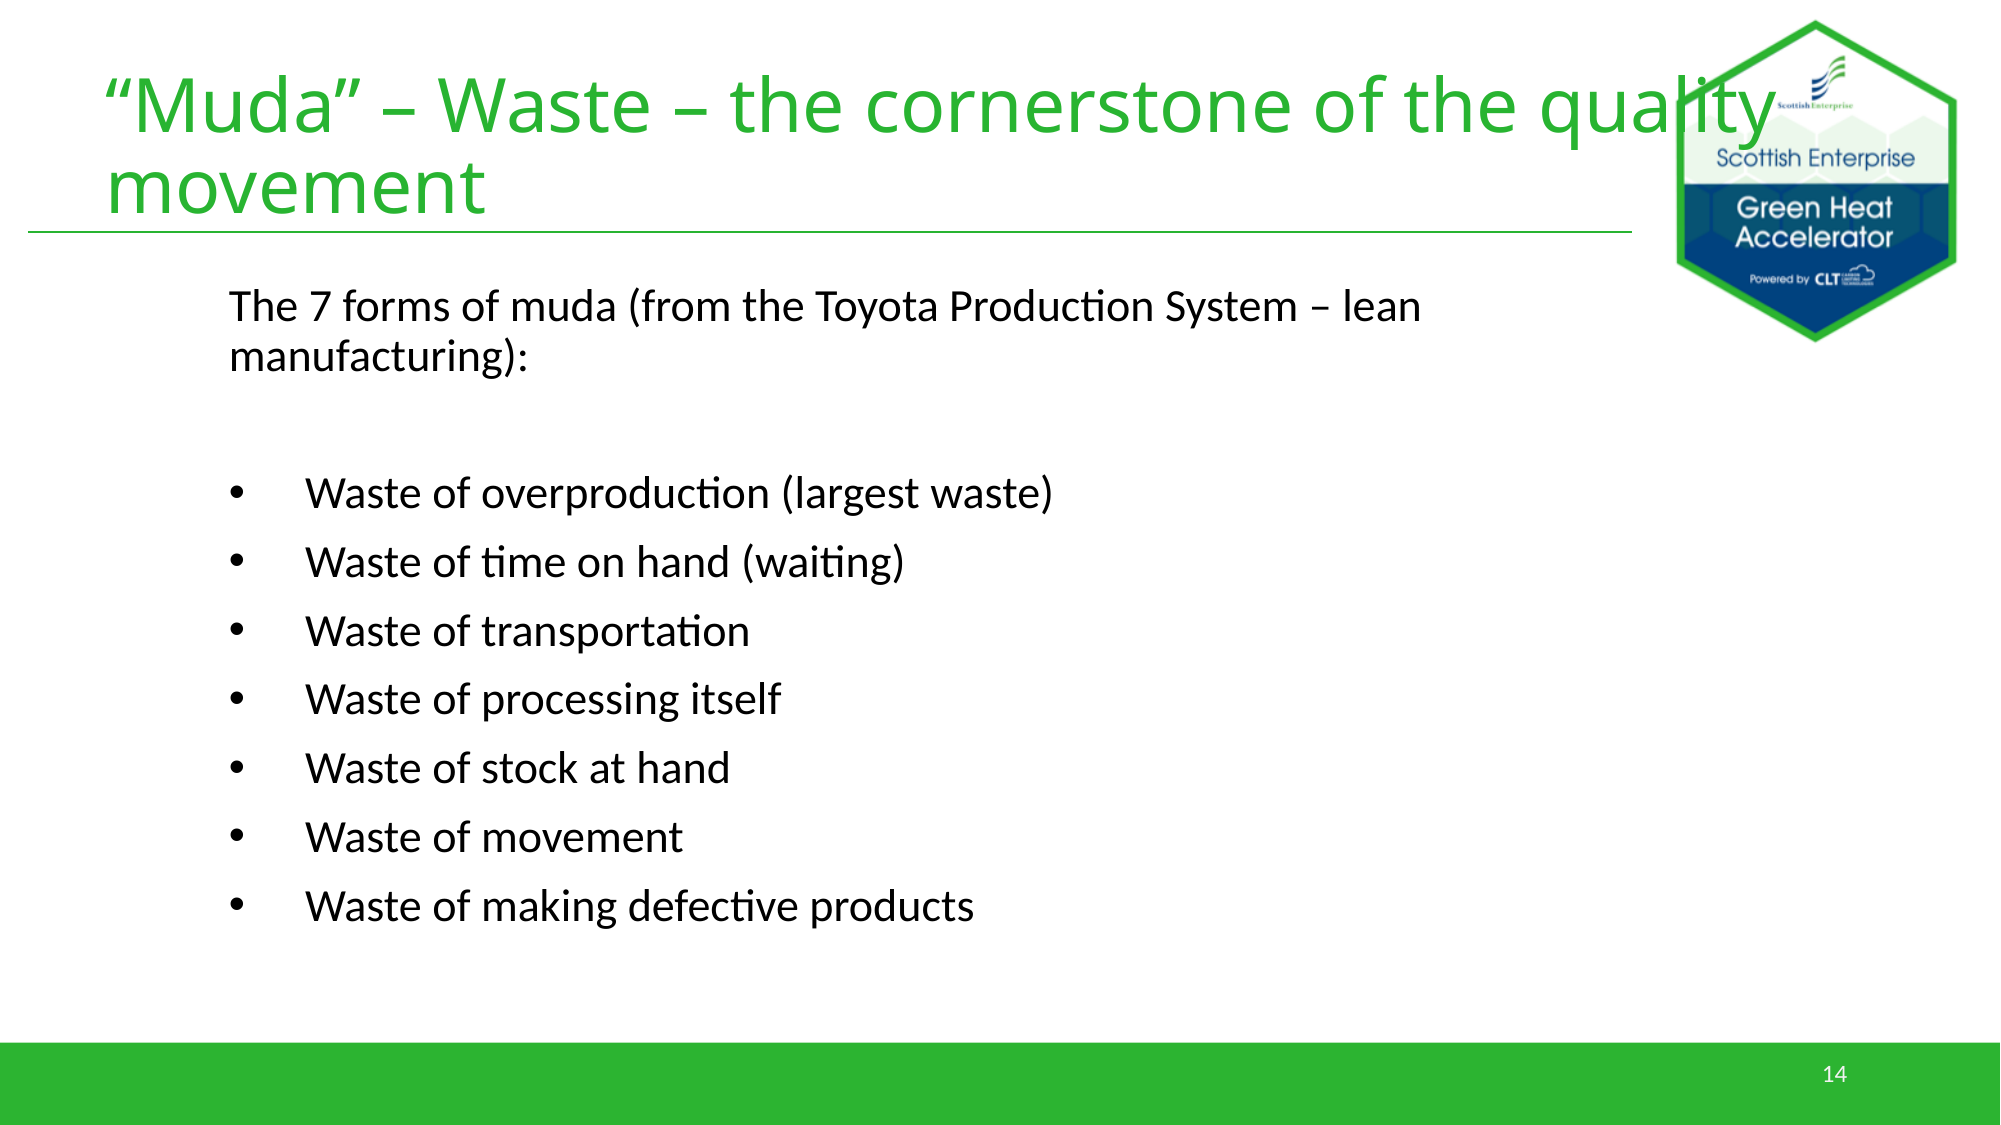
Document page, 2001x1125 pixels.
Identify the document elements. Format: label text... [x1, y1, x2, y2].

list The 7 forms of muda (from the Toyota Production System – lean manufacturing): Waste of overproduction (largest waste) Waste of time on hand (waiting) Waste of transportation Waste of processing itself Waste of stock at hand Waste of movement Waste of making defective products [213, 274, 1728, 944]
title “Muda” – Waste – the cornerstone of the quality movement [90, 40, 1816, 258]
slide_number 14 [1412, 1042, 1863, 1103]
picture [1632, 0, 1997, 344]
